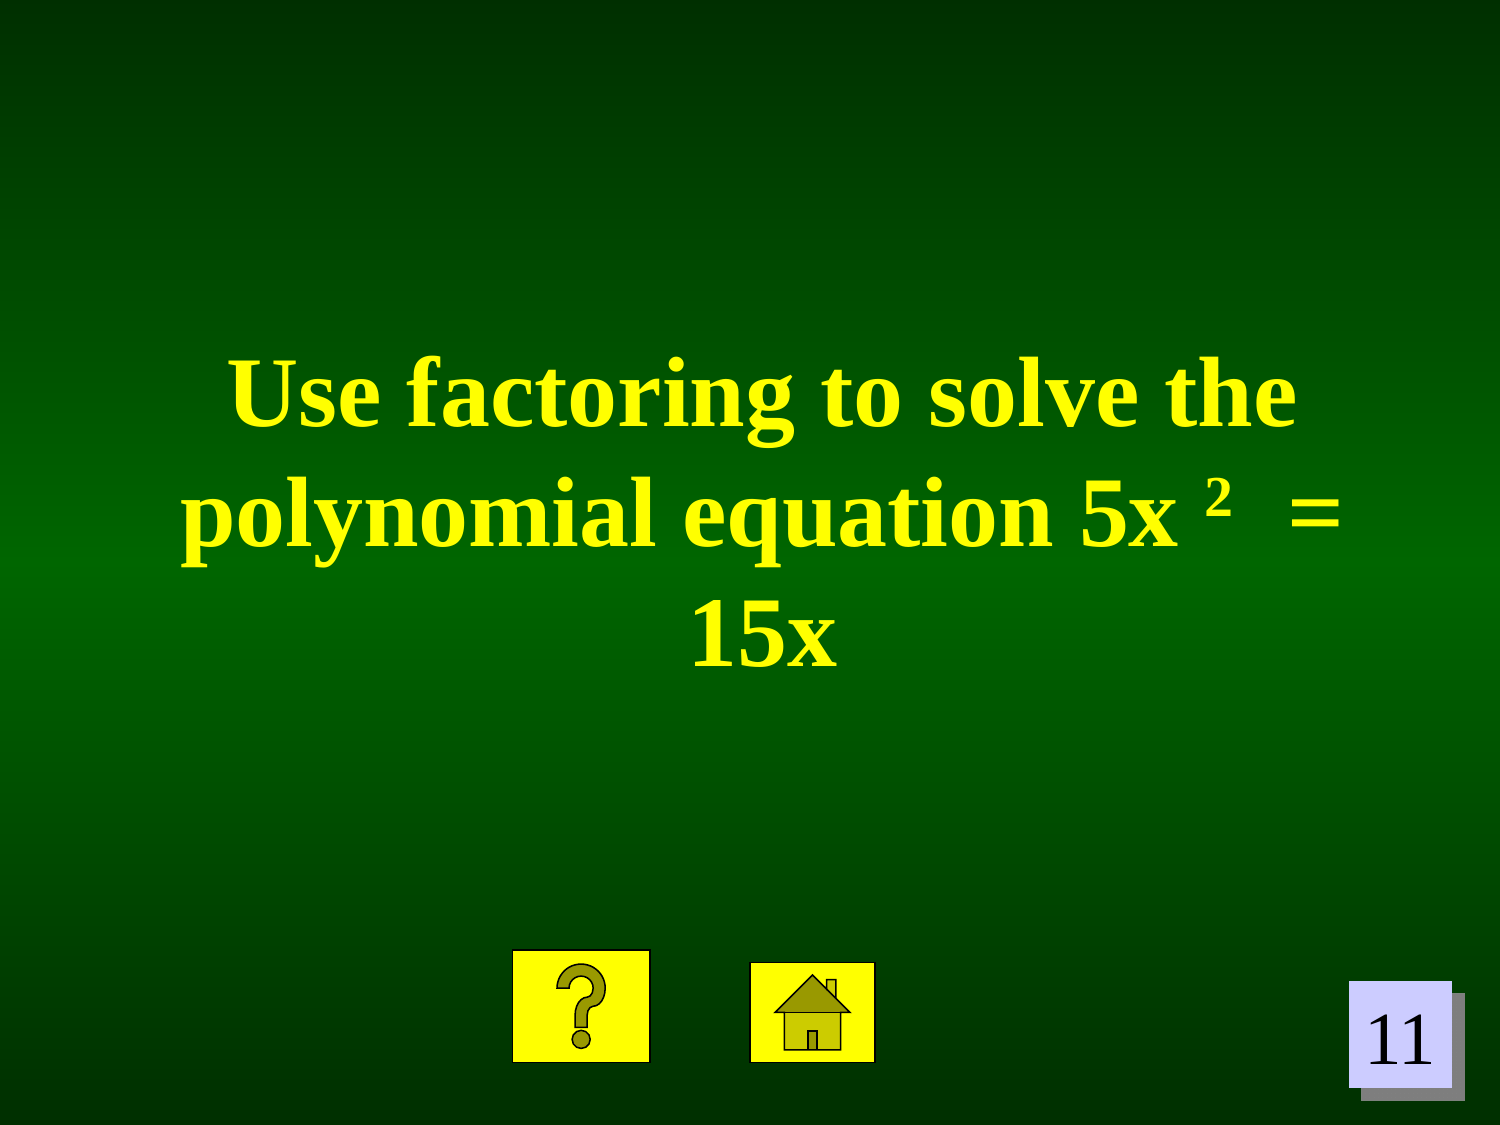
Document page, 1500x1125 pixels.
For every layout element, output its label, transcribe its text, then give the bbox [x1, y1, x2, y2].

text_box 11 [1349, 982, 1452, 1087]
text_box [750, 1013, 876, 1063]
text_box [512, 1013, 650, 1063]
title Use factoring to solve the polynomial equation 5x 2 = 15x [112, 0, 1413, 1013]
